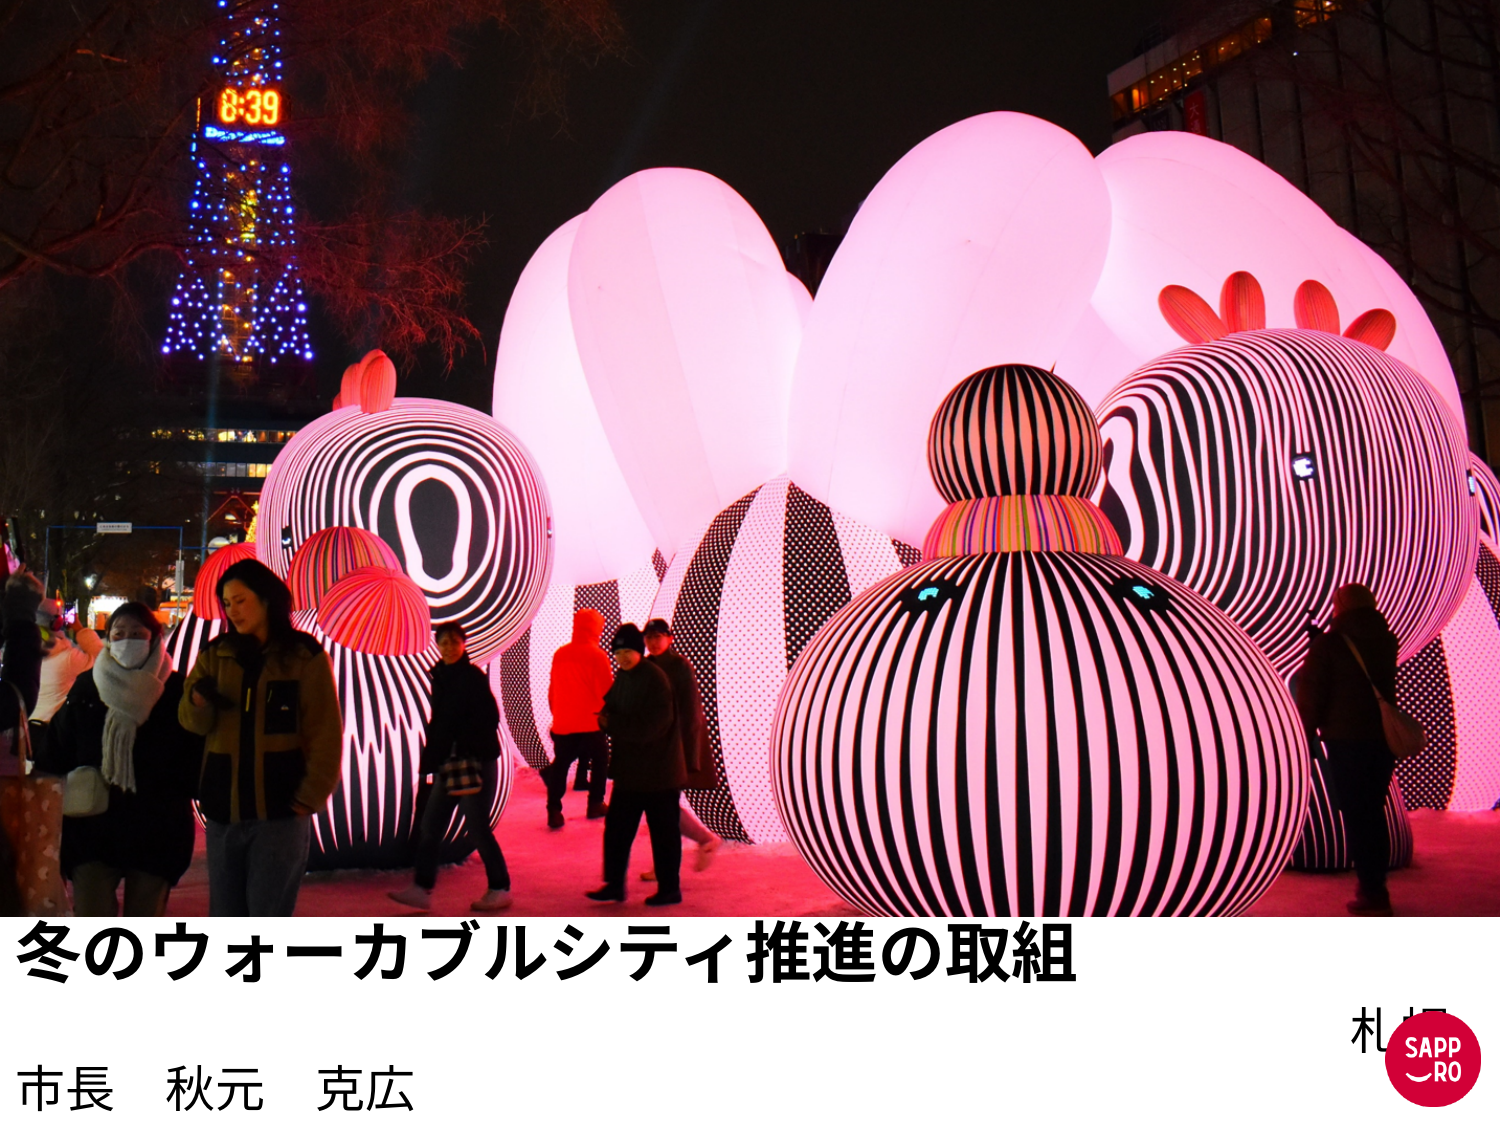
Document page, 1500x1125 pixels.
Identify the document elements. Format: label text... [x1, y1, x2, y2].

picture [0, 0, 1500, 917]
picture [1385, 1011, 1482, 1108]
title 冬のウォーカブルシティ推進の取組 札幌市長 秋元 克広 [0, 917, 1500, 1123]
